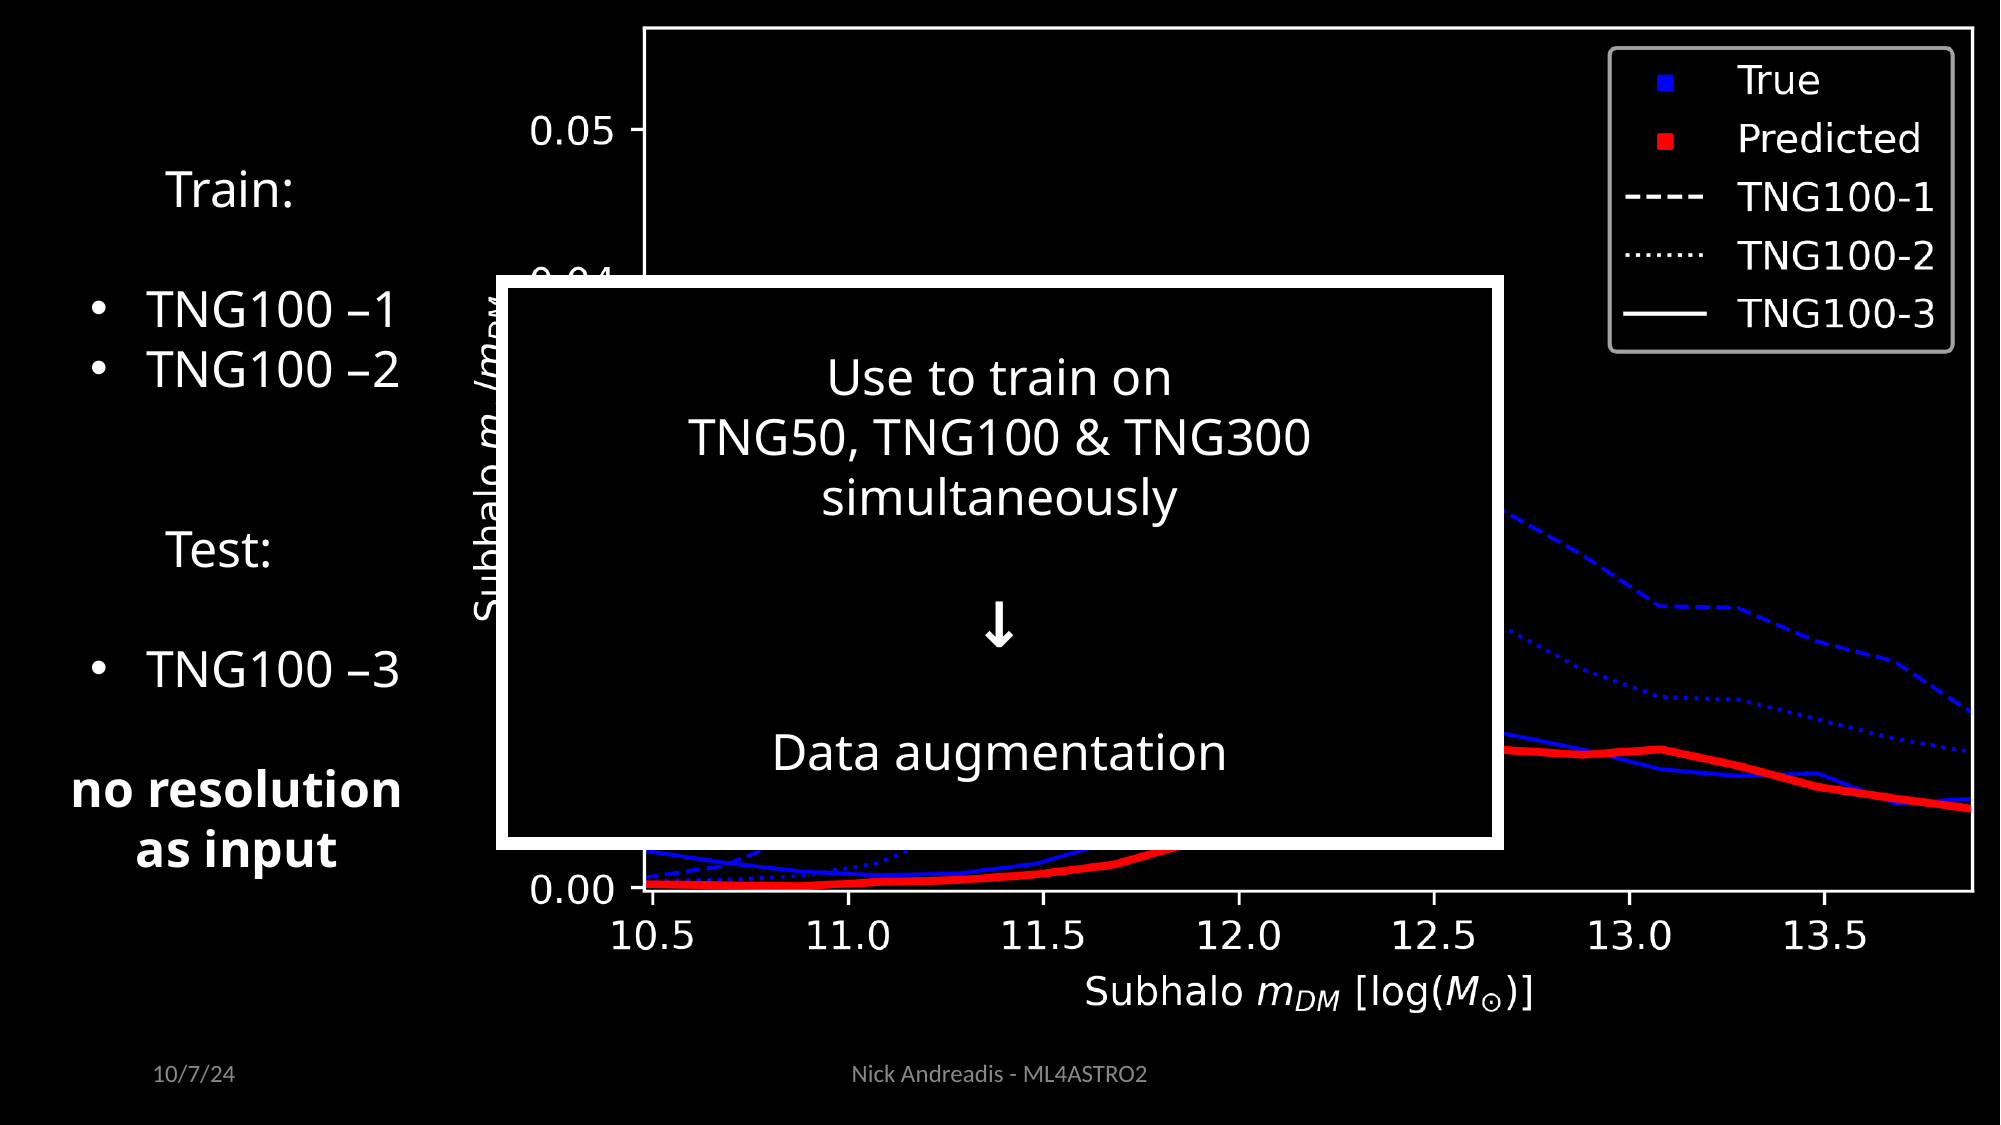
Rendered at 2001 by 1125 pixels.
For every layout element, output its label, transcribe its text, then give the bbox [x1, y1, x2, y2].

picture [444, 0, 2000, 1043]
footer Nick Andreadis - ML4ASTRO2 [662, 1052, 1338, 1103]
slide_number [137, 1042, 588, 1103]
text_box Train: TNG100 –1 TNG100 –2 Test: TNG100 –3 no resolution as input [0, 150, 439, 886]
